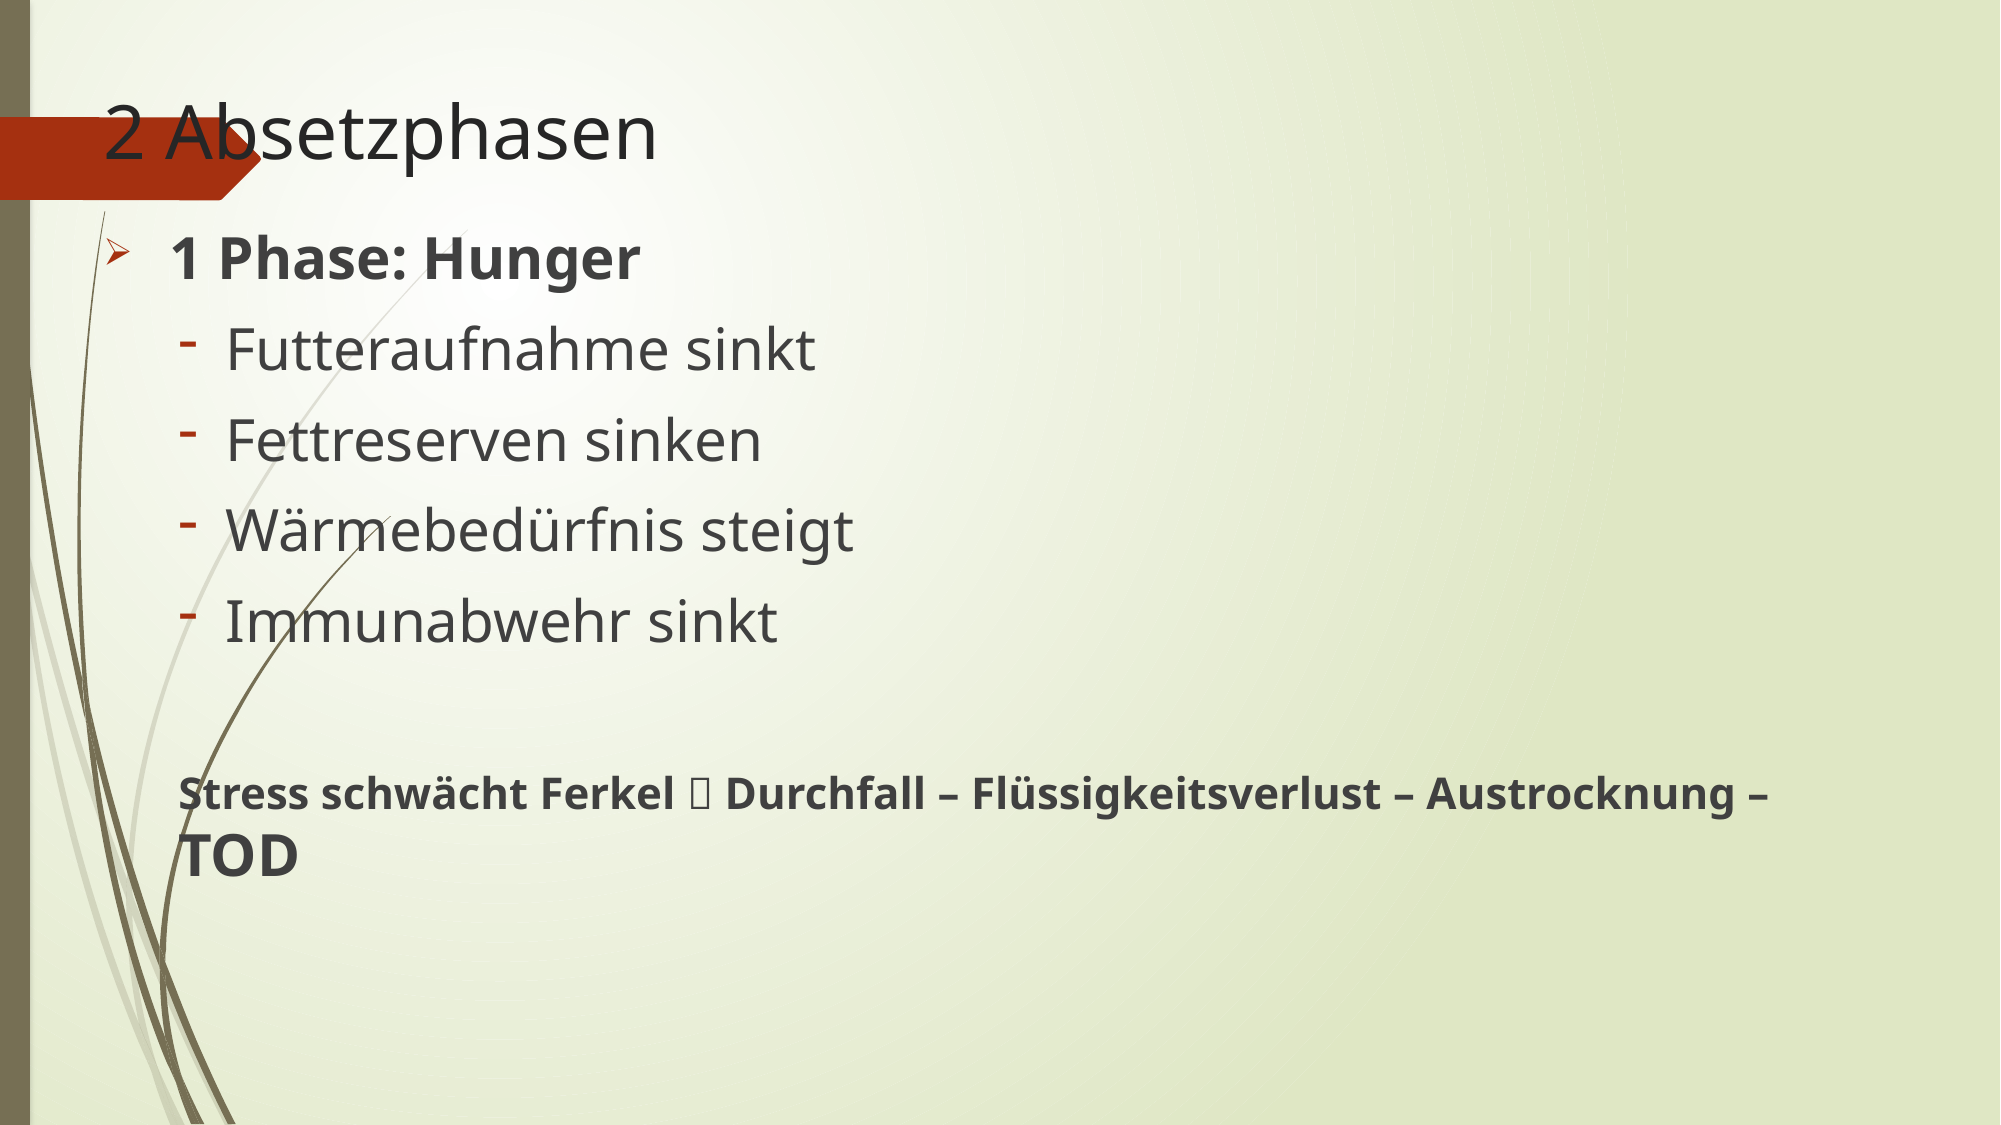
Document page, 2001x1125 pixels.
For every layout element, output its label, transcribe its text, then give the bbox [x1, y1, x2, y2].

list 1 Phase: Hunger Futteraufnahme sinkt Fettreserven sinken Wärmebedürfnis steigt Immunabwehr sinkt Stress schwächt Ferkel  Durchfall – Flüssigkeitsverlust – Austrocknung – TOD [88, 214, 1802, 1093]
title 2 Absetzphasen [88, 77, 1570, 214]
